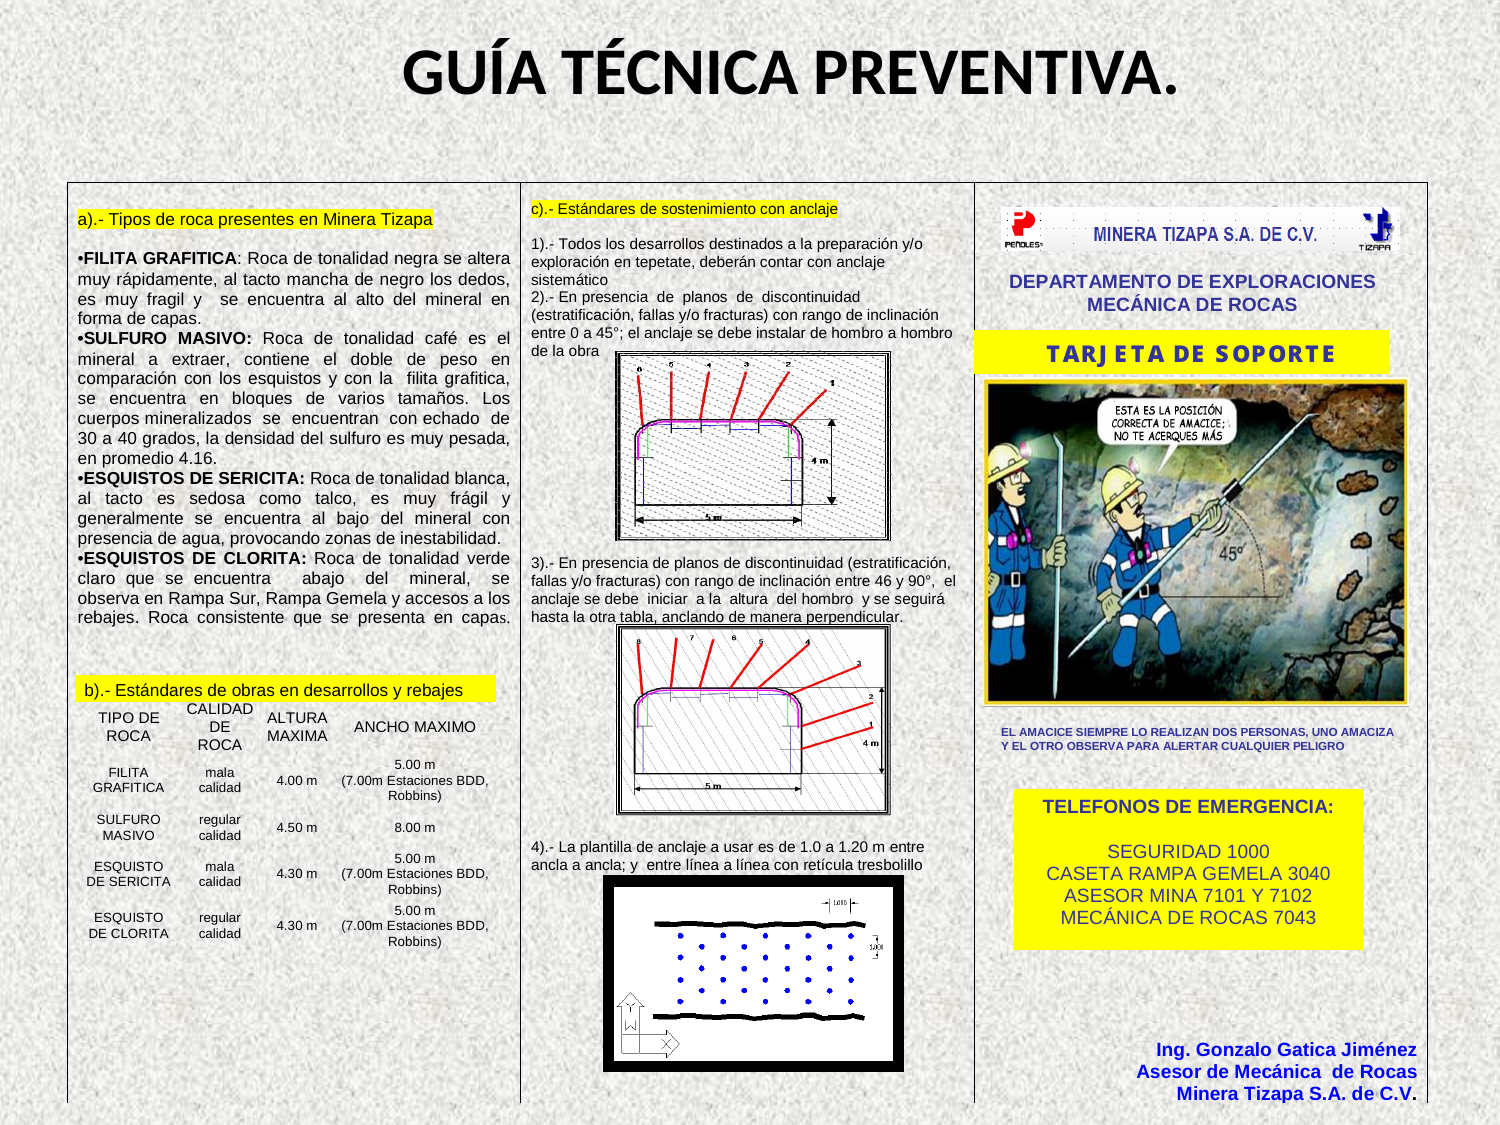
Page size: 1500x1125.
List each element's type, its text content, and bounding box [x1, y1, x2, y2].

text_box GUÍA TÉCNICA PREVENTIVA. [387, 20, 1212, 115]
picture [0, 0, 1500, 1125]
